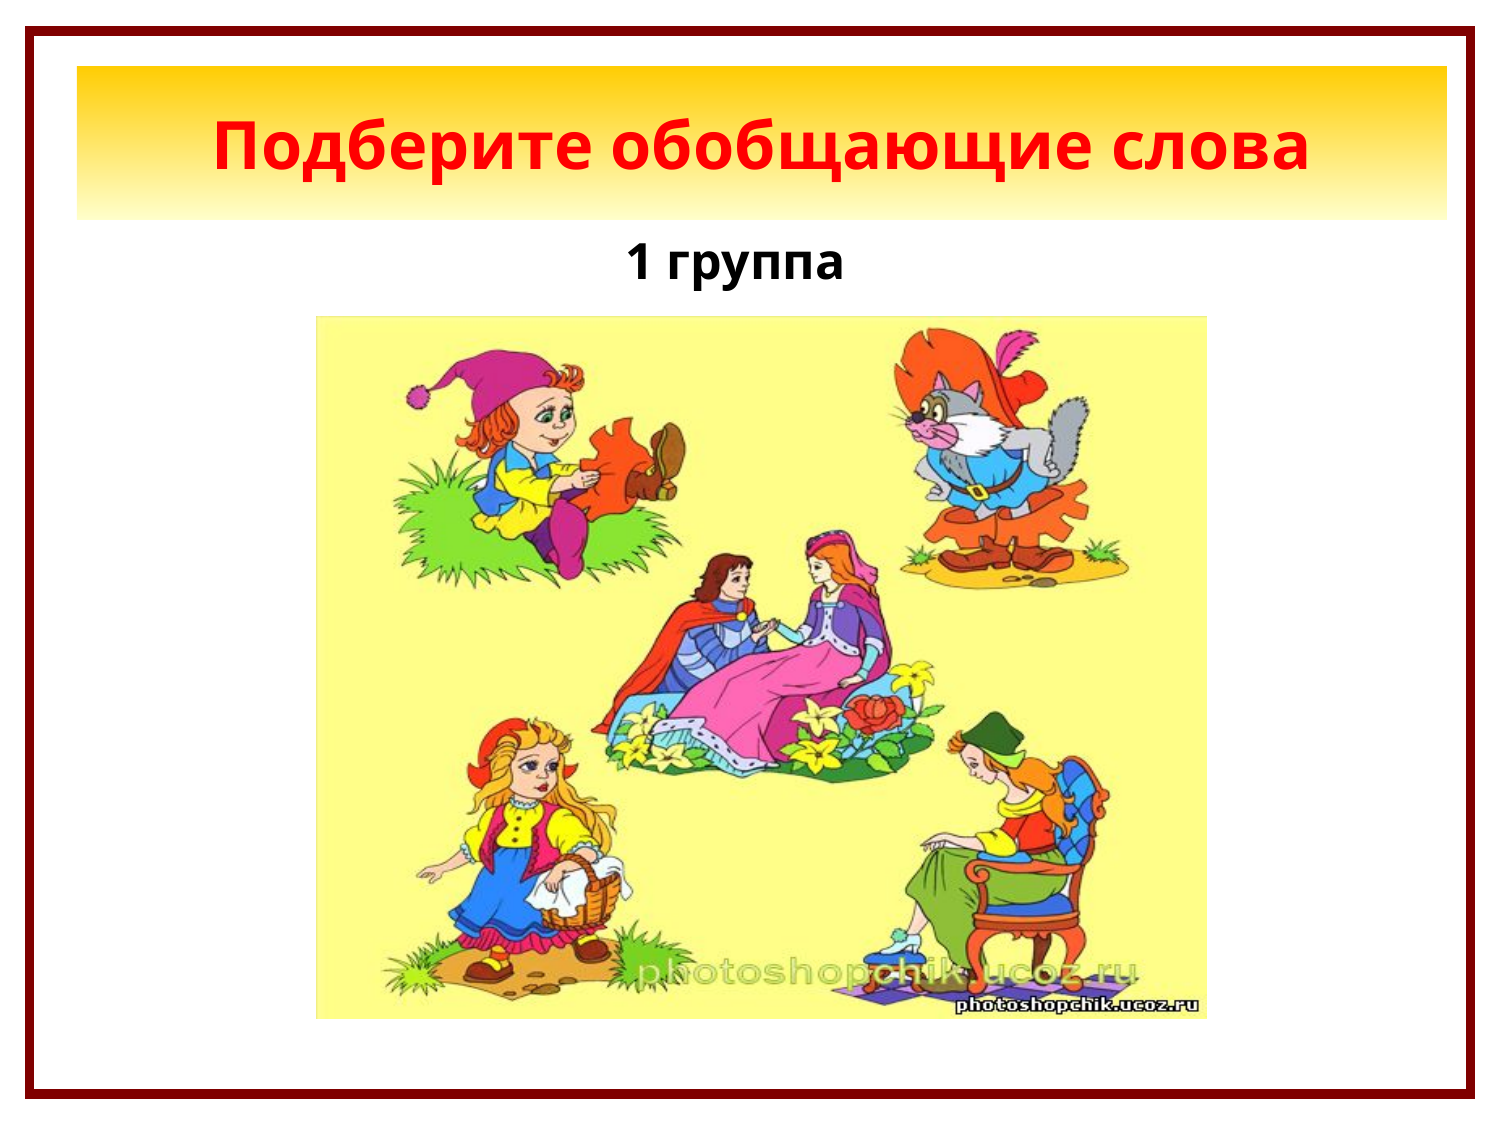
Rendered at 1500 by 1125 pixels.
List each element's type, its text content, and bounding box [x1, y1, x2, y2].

picture [316, 316, 1208, 1019]
text_box 1 группа [610, 222, 874, 298]
text_box [29, 30, 1471, 1094]
